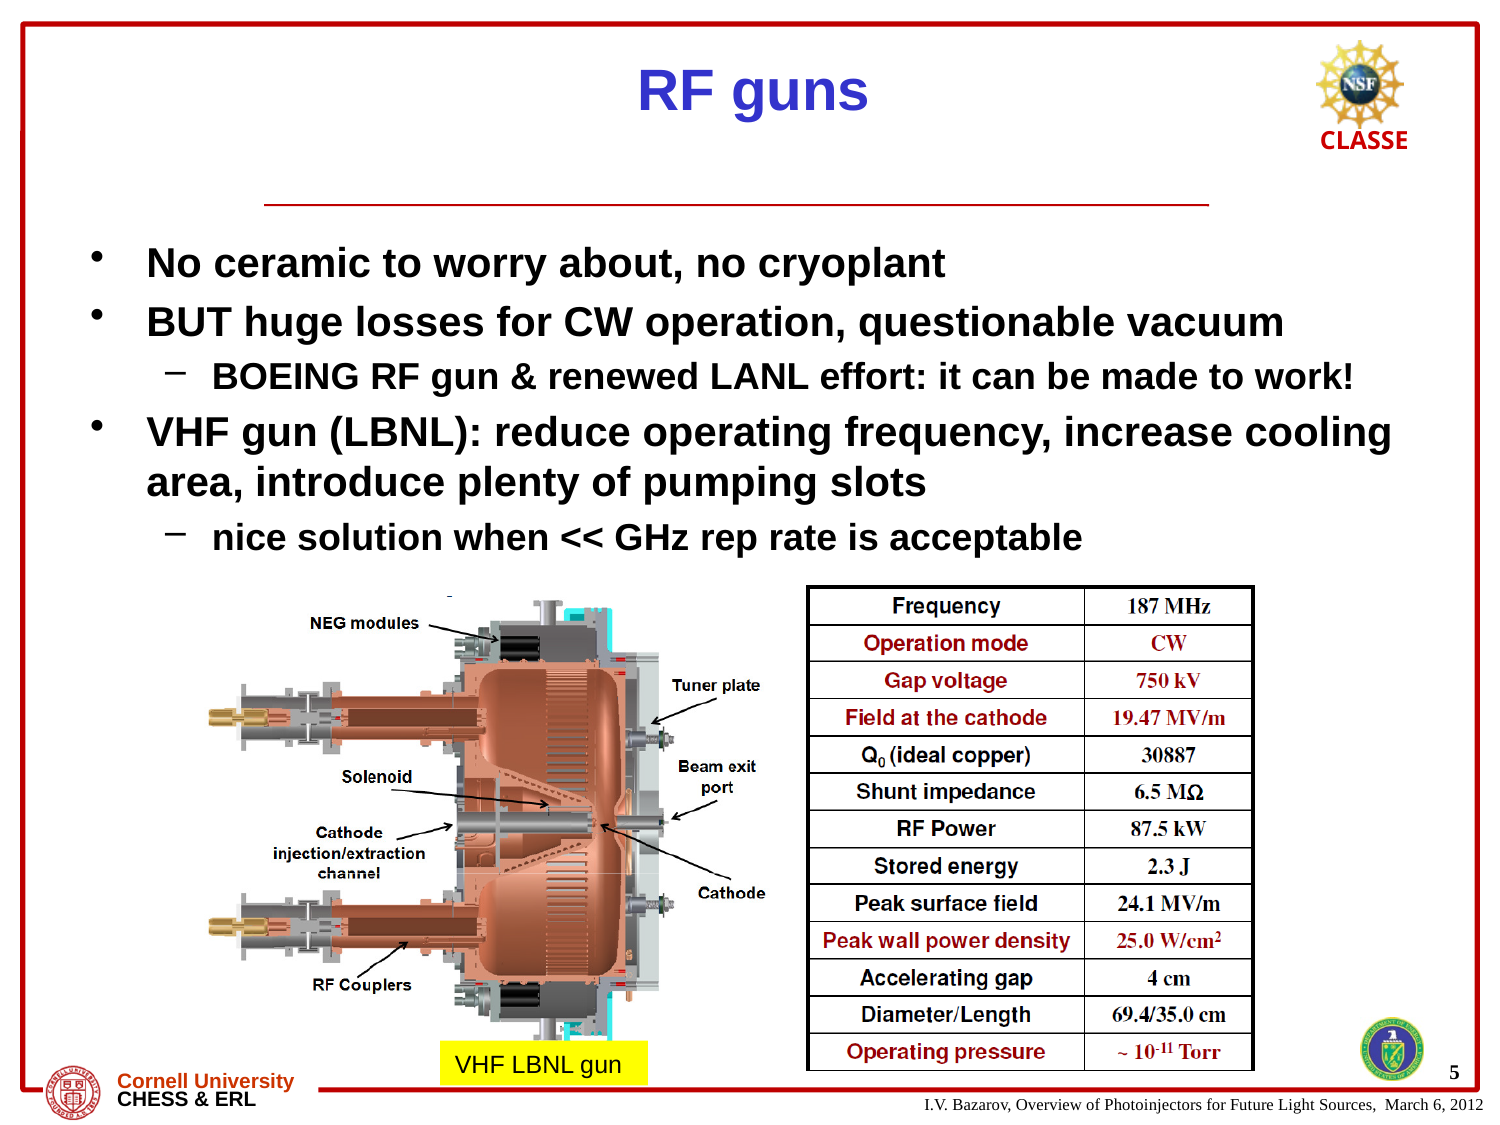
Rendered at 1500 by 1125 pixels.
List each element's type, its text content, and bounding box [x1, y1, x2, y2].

title RF guns [275, 45, 1233, 154]
picture [1316, 40, 1404, 129]
picture [43, 1062, 103, 1122]
list No ceramic to worry about, no cryoplant BUT huge losses for CW operation, questionable vacuum BOEING RF gun & renewed LANL effort: it can be made to work! VHF gun (LBNL): reduce operating frequency, increase cooling area, introduce plenty of pumping slots nice solution when << GHz rep rate is acceptable [75, 228, 1425, 971]
text_box VHF LBNL gun [440, 1057, 648, 1086]
slide_number 5 [1412, 1051, 1475, 1097]
picture [800, 579, 1260, 1075]
picture [199, 595, 795, 1049]
picture [1360, 1017, 1424, 1081]
